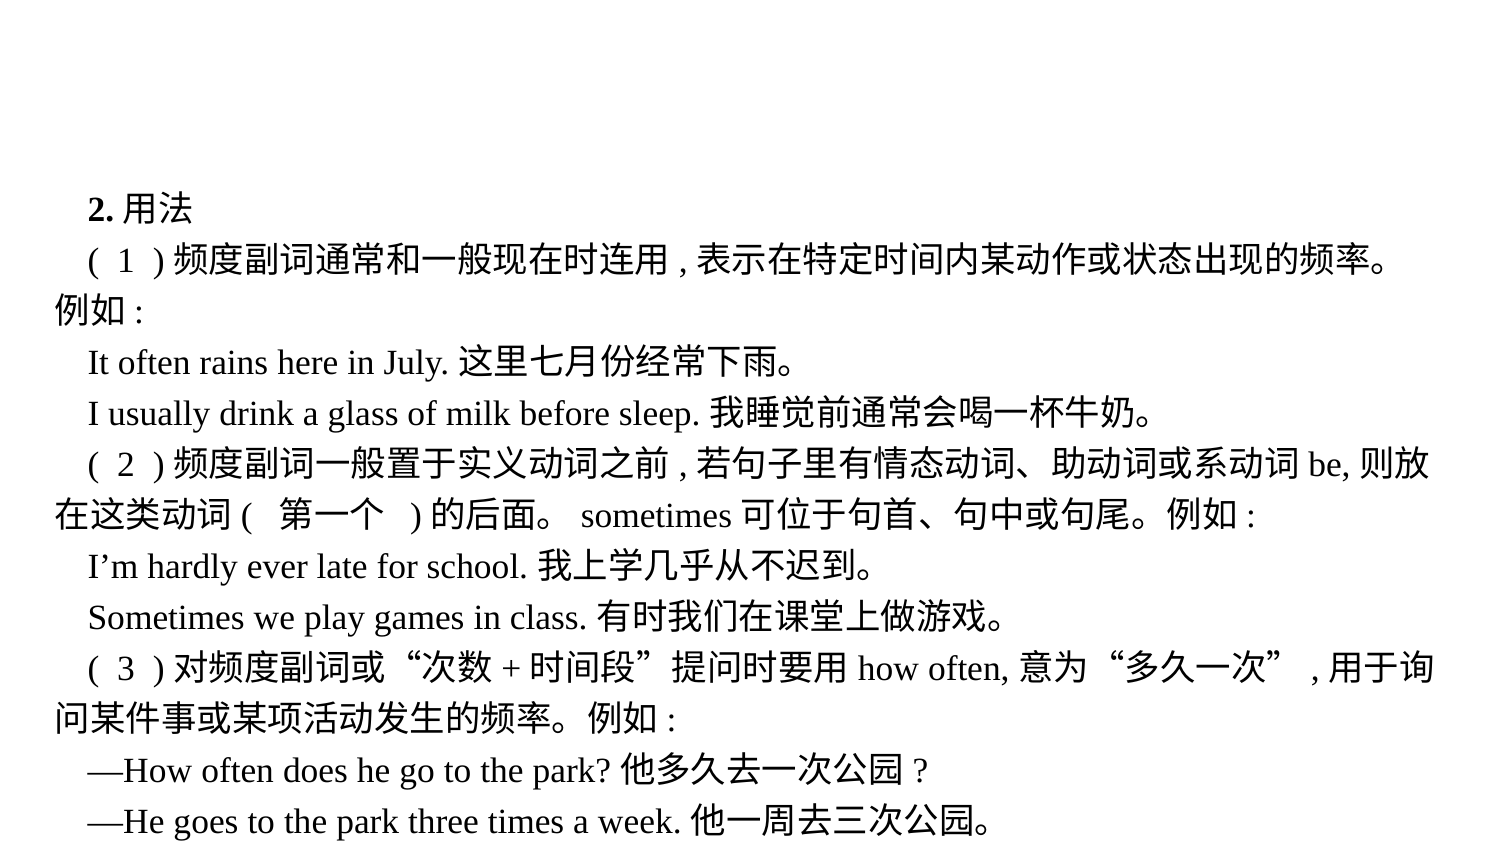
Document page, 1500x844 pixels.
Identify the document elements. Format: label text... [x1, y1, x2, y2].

text_box 2.用法 ( 1 )频度副词通常和一般现在时连用,表示在特定时间内某动作或状态出现的频率。例如: It often rains here in July.这里七月份经常下雨。 I usually drink a glass of milk before sleep.我睡觉前通常会喝一杯牛奶。 ( 2 )频度副词一般置于实义动词之前,若句子里有情态动词、助动词或系动词be,则放在这类动词( 第一个 )的后面。sometimes可位于句首、句中或句尾。例如: I’m hardly ever late for school.我上学几乎从不迟到。 Sometimes we play games in class.有时我们在课堂上做游戏。 ( 3 )对频度副词或“次数+时间段”提问时要用how often,意为“多久一次”,用于询问某件事或某项活动发生的频率。例如: —How often does he go to the park?他多久去一次公园? —He goes to the park three times a week.他一周去三次公园。 [43, 171, 1450, 844]
